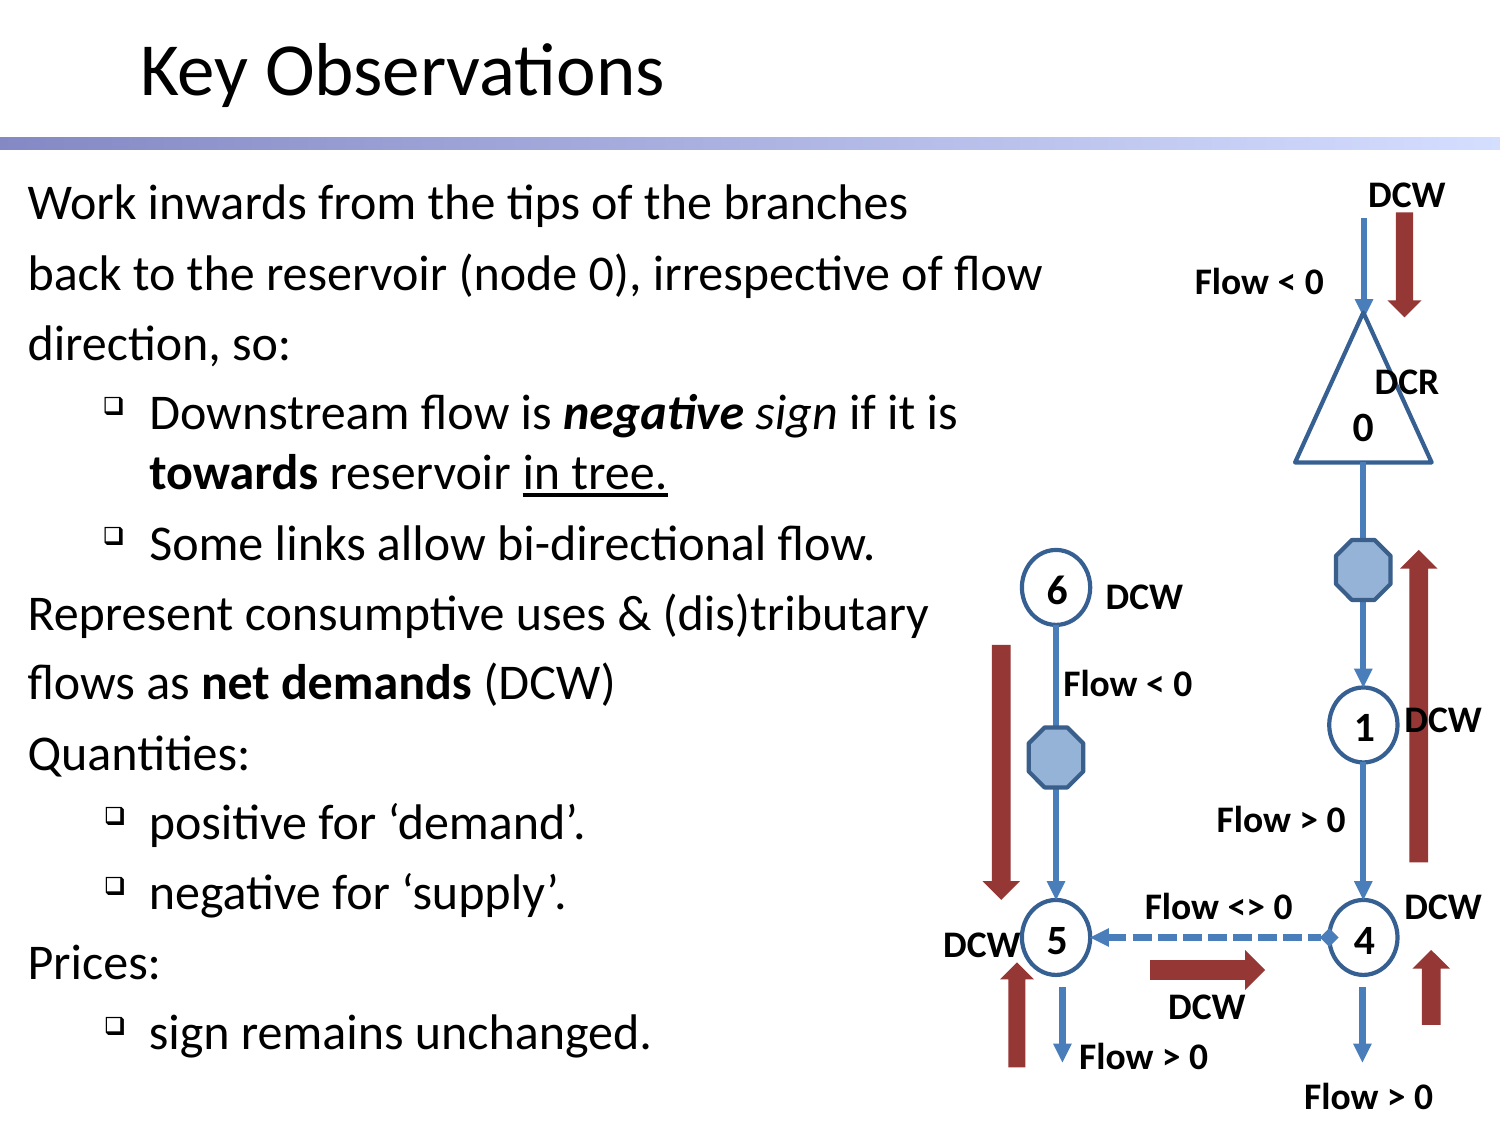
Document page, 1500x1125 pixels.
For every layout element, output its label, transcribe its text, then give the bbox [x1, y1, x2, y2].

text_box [924, 162, 1500, 1125]
list Work inwards from the tips of the branches back to the reservoir (node 0), irrespective of flow direction, so: Downstream flow is negative sign if it is towards reservoir in tree. Some links allow bi-directional flow. Represent consumptive uses & (dis)tributary flows as net demands (DCW) Quantities: positive for ‘demand’. negative for ‘supply’. Prices: sign remains unchanged. [12, 162, 922, 1125]
text_box [0, 135, 1500, 152]
title Key Observations [125, 0, 1200, 130]
